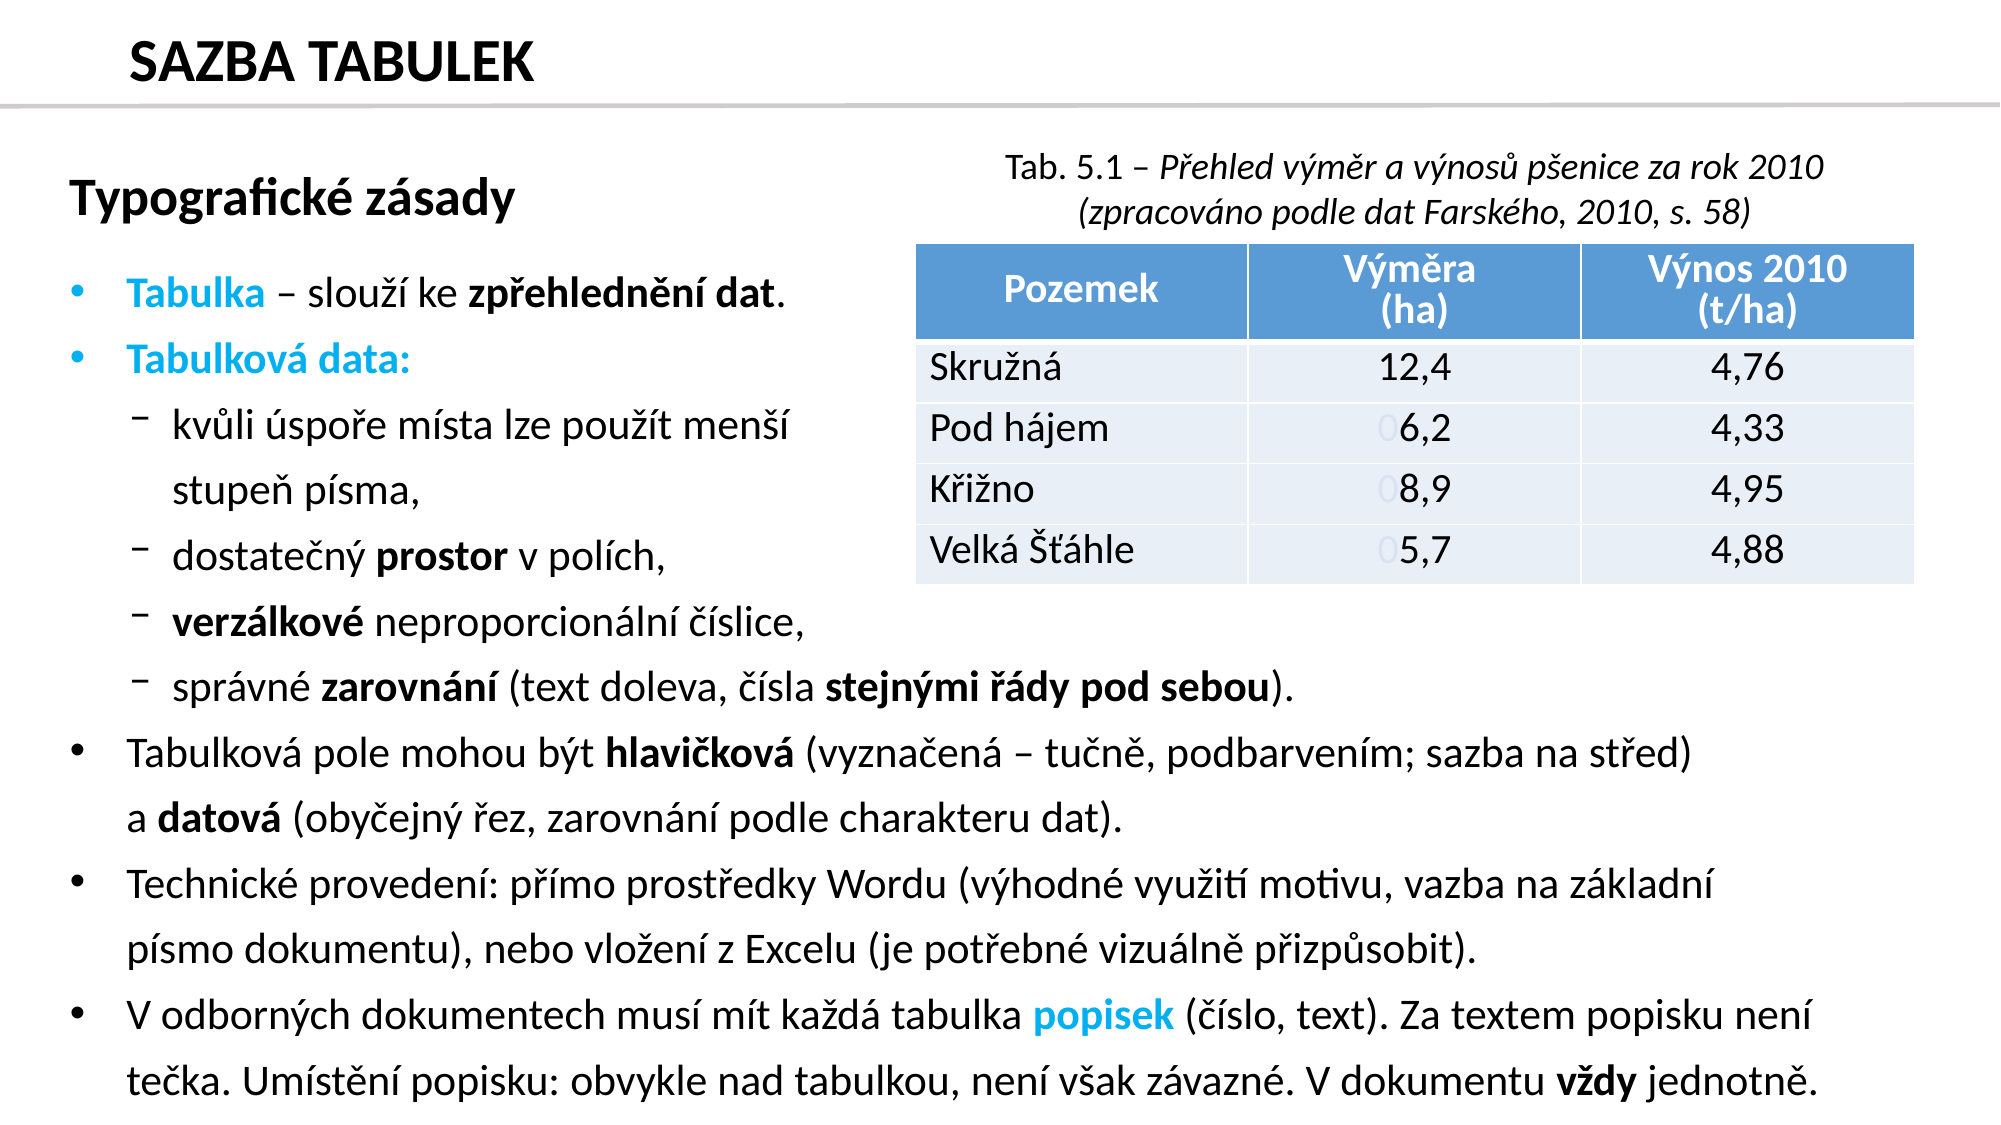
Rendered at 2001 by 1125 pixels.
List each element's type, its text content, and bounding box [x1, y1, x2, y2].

list Typografické zásady [55, 160, 1841, 243]
table_header Pozemek [916, 244, 1247, 339]
table_cell 4,88 [1582, 525, 1914, 584]
list Tabulka – slouží ke zpřehlednění dat. Tabulková data: kvůli úspoře místa lze použít menší stupeň písma, dostatečný prostor v polích, verzálkové neproporcionální číslice, správné zarovnání (text doleva, čísla stejnými řády pod sebou). Tabulková pole mohou být hlavičková (vyznačená – tučně, podbarvením; sazba na střed) a datová (obyčejný řez, zarovnání podle charakteru dat). Technické provedení: přímo prostředky Wordu (výhodné využití motivu, vazba na základní písmo dokumentu), nebo vložení z Excelu (je potřebné vizuálně přizpůsobit). V odborných dokumentech musí mít každá tabulka popisek (číslo, text). Za textem popisku není tečka. Umístění popisku: obvykle nad tabulkou, není však závazné. V dokumentu vždy jednotně. [55, 243, 1841, 1113]
table_cell 4,33 [1582, 404, 1914, 463]
table_cell 12,4 [1249, 345, 1580, 402]
table_cell Skružná [916, 345, 1247, 402]
table_cell Pod hájem [916, 404, 1247, 463]
title SAZBA TABULEK [0, 20, 1969, 102]
table_cell 4,95 [1582, 464, 1914, 524]
table_header Výnos 2010 (t/ha) [1582, 244, 1914, 339]
table_cell Křižno [916, 464, 1247, 524]
table_header Výměra (ha) [1249, 244, 1580, 339]
text_box Tab. 5.1 – Přehled výměr a výnosů pšenice za rok 2010 (zpracováno podle dat Farského, 2010, s. 58) [990, 134, 1840, 240]
table_cell 05,7 [1249, 525, 1580, 584]
table_cell 4,76 [1582, 345, 1914, 402]
table_cell 08,9 [1249, 464, 1580, 524]
table_cell 06,2 [1249, 404, 1580, 463]
table_cell Velká Šťáhle [916, 525, 1247, 584]
